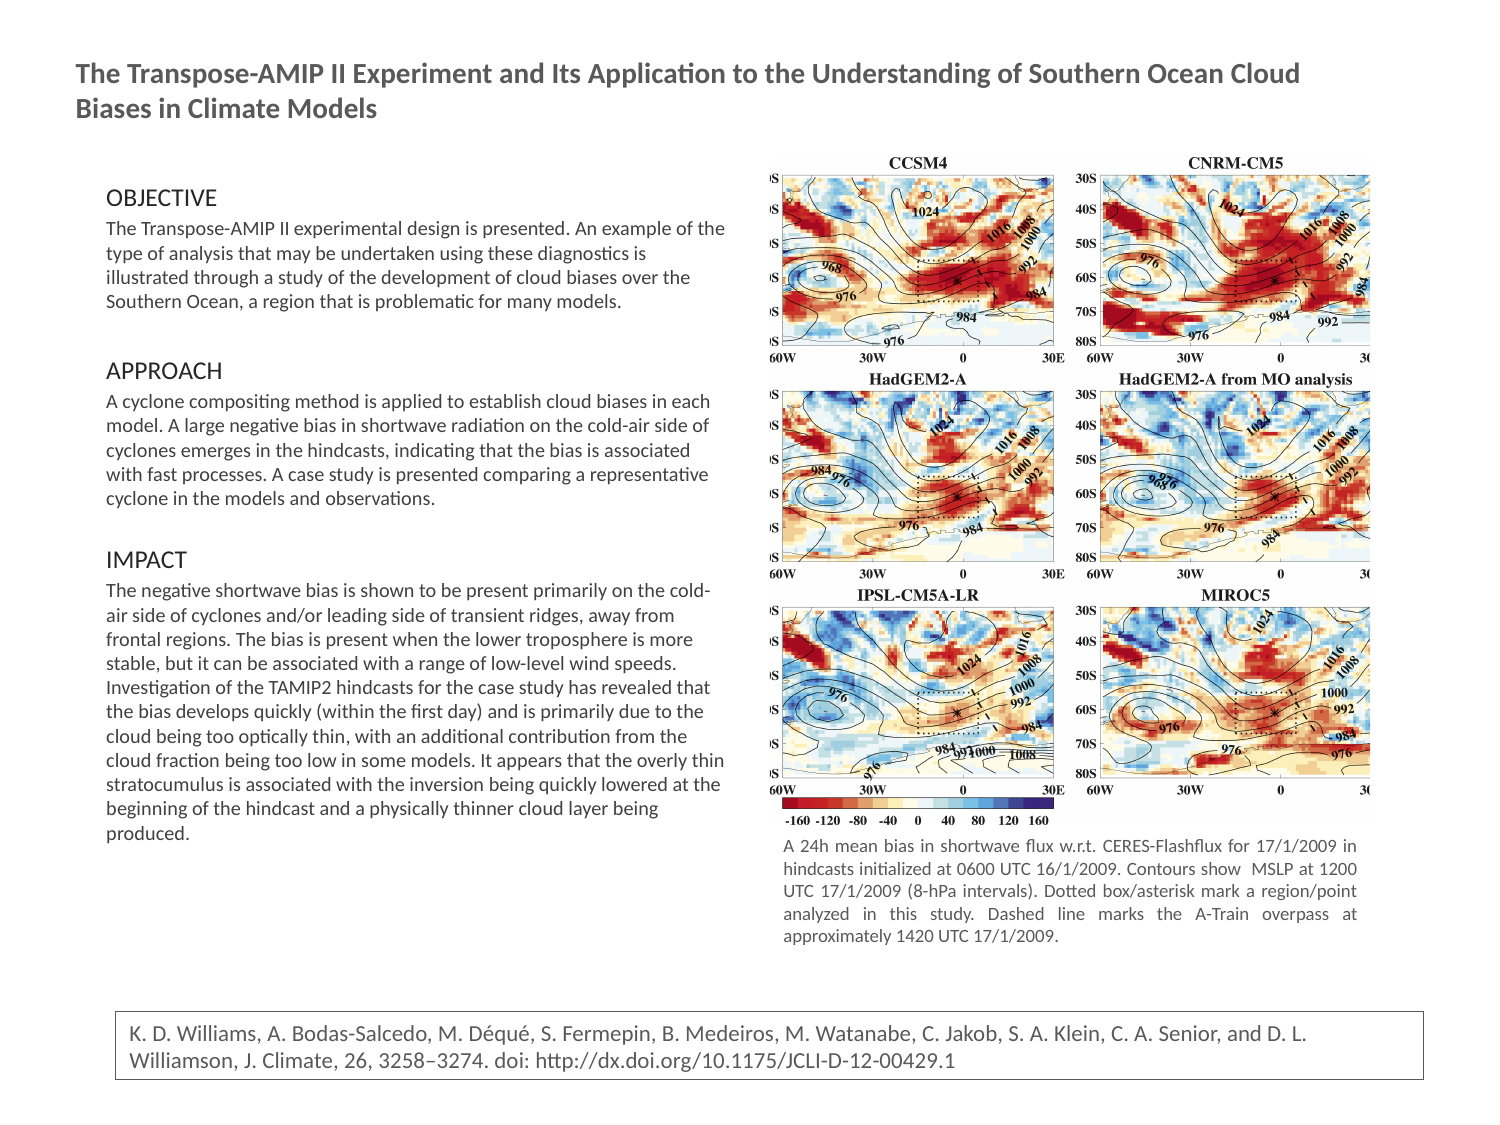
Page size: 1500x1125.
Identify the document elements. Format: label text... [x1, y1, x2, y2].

text_box K. D. Williams, A. Bodas-Salcedo, M. Déqué, S. Fermepin, B. Medeiros, M. Watanabe, C. Jakob, S. A. Klein, C. A. Senior, and D. L. Williamson, J. Climate, 26, 3258–3274. doi: http://dx.doi.org/10.1175/JCLI-D-12-00429.1 [115, 1011, 1424, 1080]
text_box The Transpose-AMIP II Experiment and Its Application to the Understanding of Southern Ocean Cloud Biases in Climate Models [62, 47, 1371, 132]
text_box OBJECTIVE The Transpose-AMIP II experimental design is presented. An example of the type of analysis that may be undertaken using these diagnostics is illustrated through a study of the development of cloud biases over the Southern Ocean, a region that is problematic for many models. APPROACH A cyclone compositing method is applied to establish cloud biases in each model. A large negative bias in shortwave radiation on the cold-air side of cyclones emerges in the hindcasts, indicating that the bias is associated with fast processes. A case study is presented comparing a representative cyclone in the models and observations. IMPACT The negative shortwave bias is shown to be present primarily on the cold-air side of cyclones and/or leading side of transient ridges, away from frontal regions. The bias is present when the lower troposphere is more stable, but it can be associated with a range of low-level wind speeds. Investigation of the TAMIP2 hindcasts for the case study has revealed that the bias develops quickly (within the first day) and is primarily due to the cloud being too optically thin, with an additional contribution from the cloud fraction being too low in some models. It appears that the overly thin stratocumulus is associated with the inversion being quickly lowered at the beginning of the hindcast and a physically thinner cloud layer being produced. [92, 174, 742, 853]
picture [769, 157, 1371, 825]
text_box A 24h mean bias in shortwave flux w.r.t. CERES-Flashflux for 17/1/2009 in hindcasts initialized at 0600 UTC 16/1/2009. Contours show MSLP at 1200 UTC 17/1/2009 (8-hPa intervals). Dotted box/asterisk mark a region/point analyzed in this study. Dashed line marks the A-Train overpass at approximately 1420 UTC 17/1/2009. [769, 830, 1371, 954]
